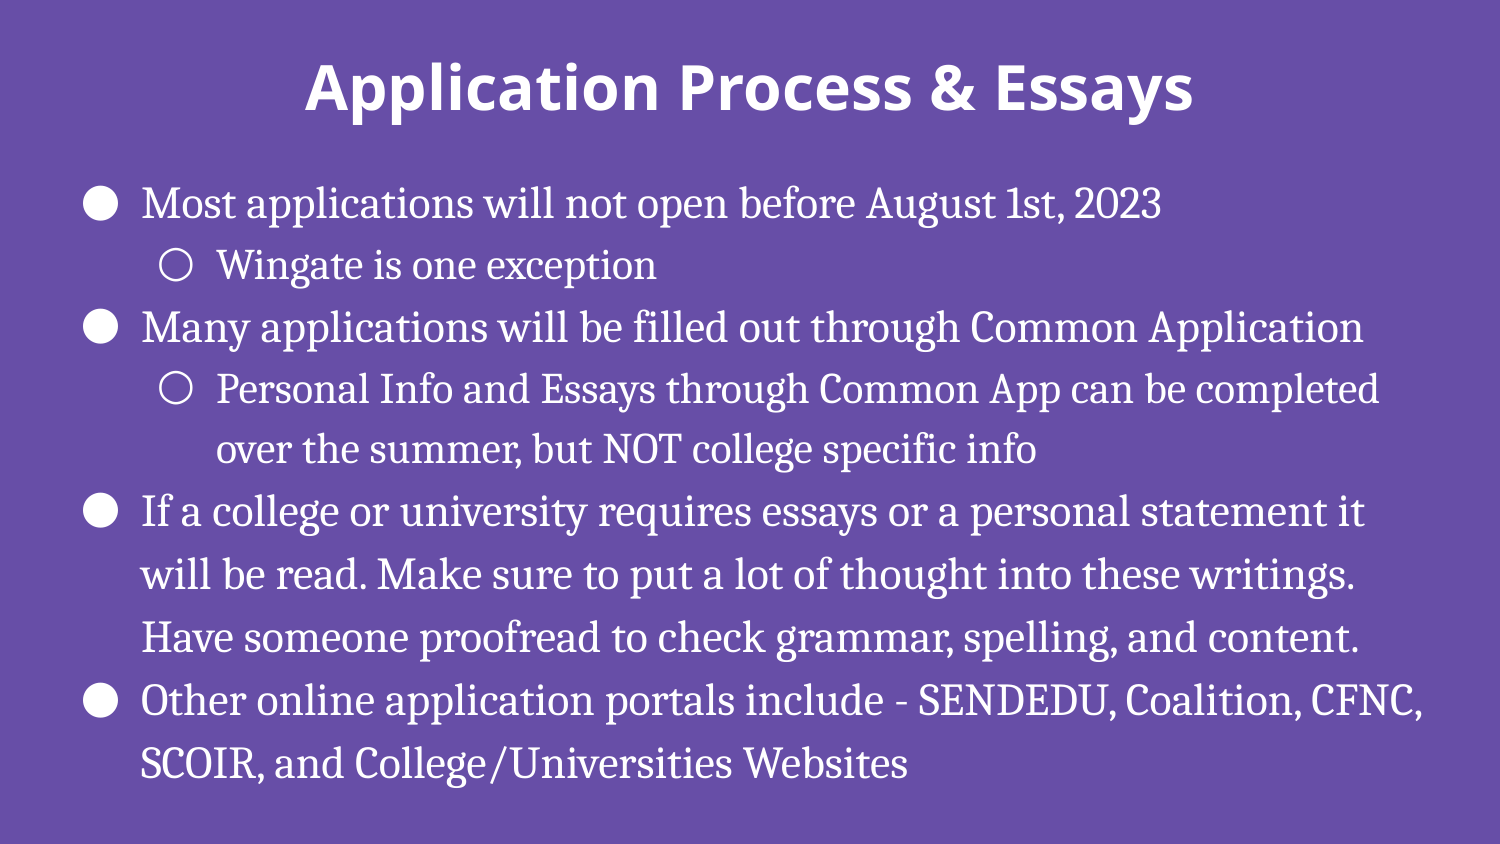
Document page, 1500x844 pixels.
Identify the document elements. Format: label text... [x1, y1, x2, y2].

list Most applications will not open before August 1st, 2023 Wingate is one exception Many applications will be filled out through Common Application Personal Info and Essays through Common App can be completed over the summer, but NOT college specific info If a college or university requires essays or a personal statement it will be read. Make sure to put a lot of thought into these writings. Have someone proofread to check grammar, spelling, and content. Other online application portals include - SENDEDU, Coalition, CFNC, SCOIR, and College/Universities Websites [51, 149, 1449, 826]
title Application Process & Essays [51, 33, 1449, 130]
